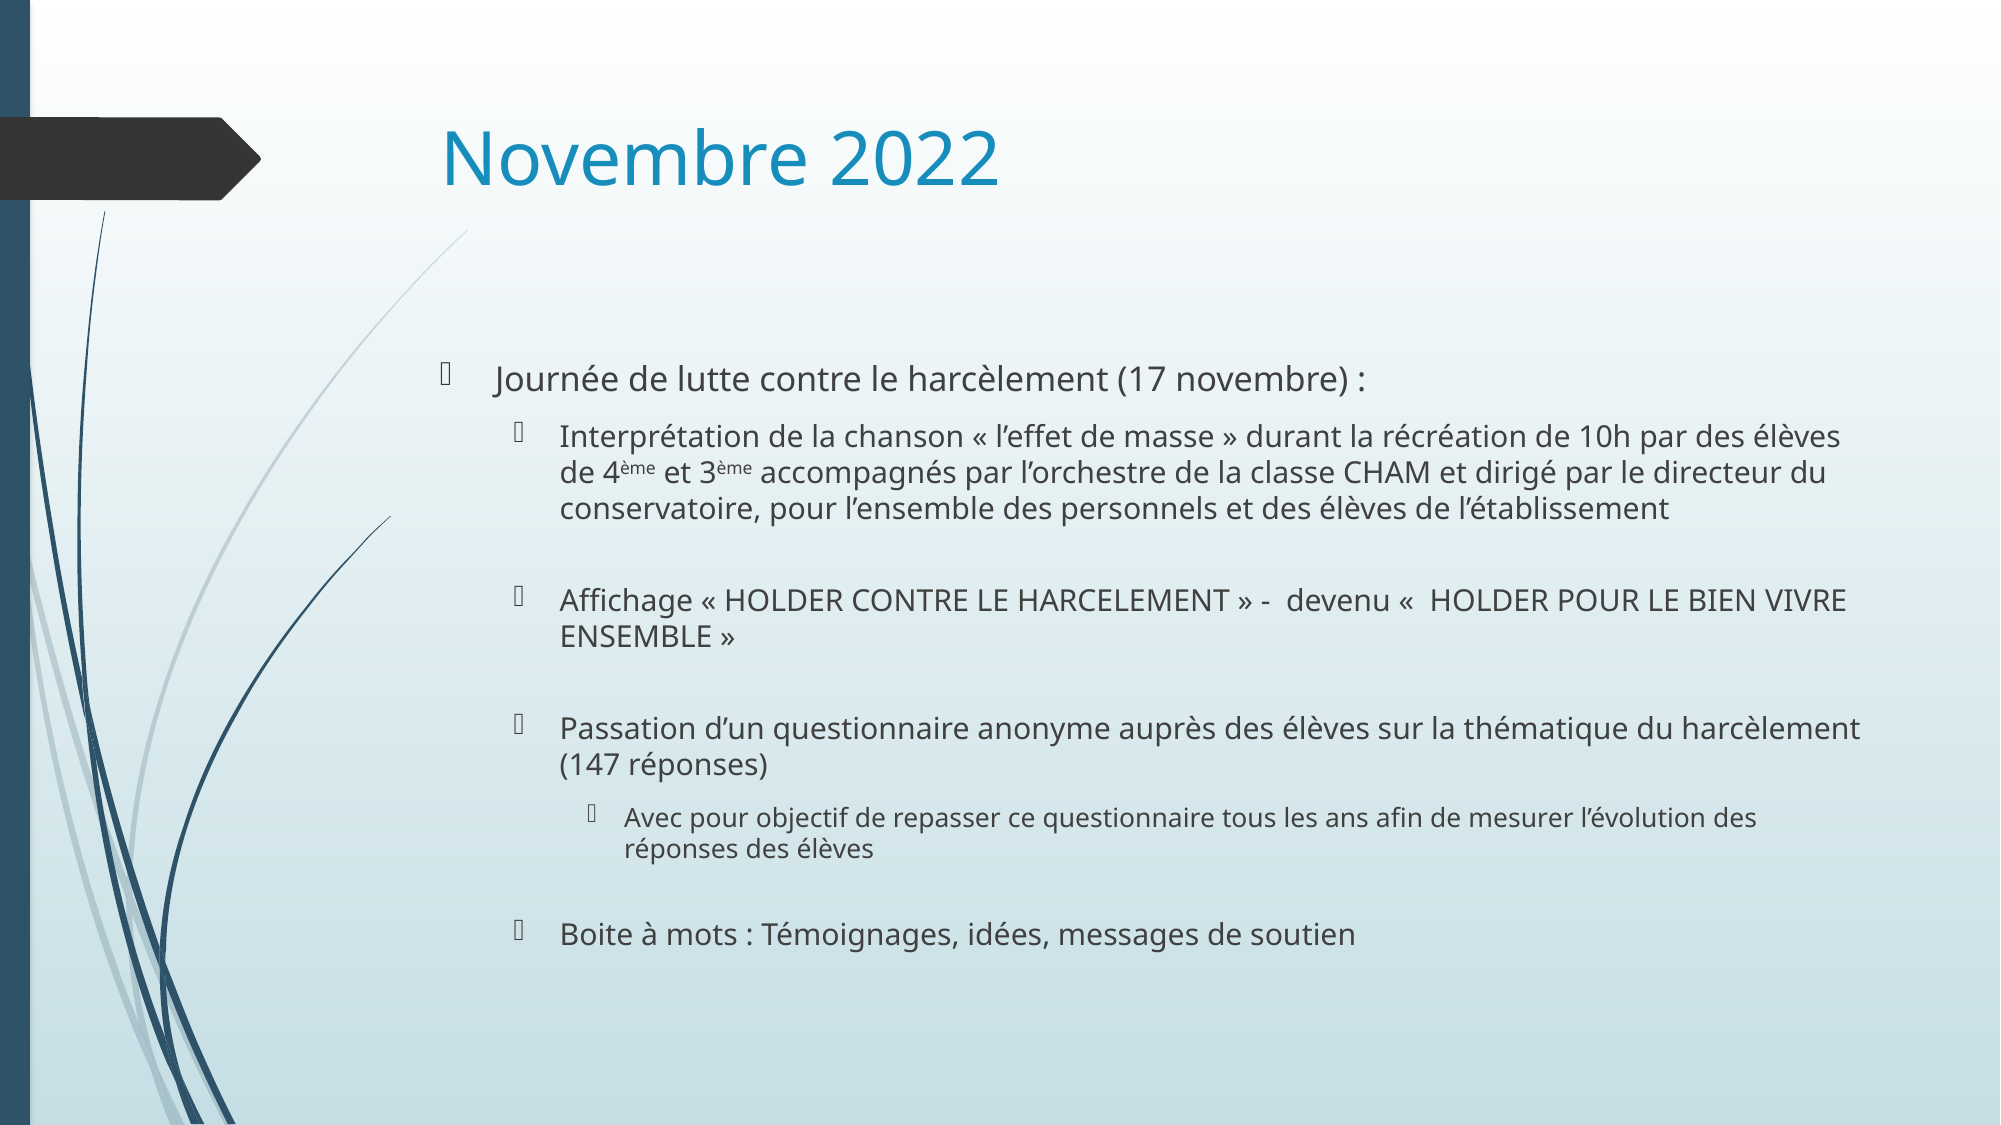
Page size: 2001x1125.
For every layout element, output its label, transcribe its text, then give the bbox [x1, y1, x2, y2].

title Novembre 2022 [425, 102, 1888, 313]
list Journée de lutte contre le harcèlement (17 novembre) : Interprétation de la chanson « l’effet de masse » durant la récréation de 10h par des élèves de 4ème et 3ème accompagnés par l’orchestre de la classe CHAM et dirigé par le directeur du conservatoire, pour l’ensemble des personnels et des élèves de l’établissement Affichage « HOLDER CONTRE LE HARCELEMENT » - devenu « HOLDER POUR LE BIEN VIVRE ENSEMBLE » Passation d’un questionnaire anonyme auprès des élèves sur la thématique du harcèlement (147 réponses) Avec pour objectif de repasser ce questionnaire tous les ans afin de mesurer l’évolution des réponses des élèves Boite à mots : Témoignages, idées, messages de soutien [424, 350, 1888, 970]
